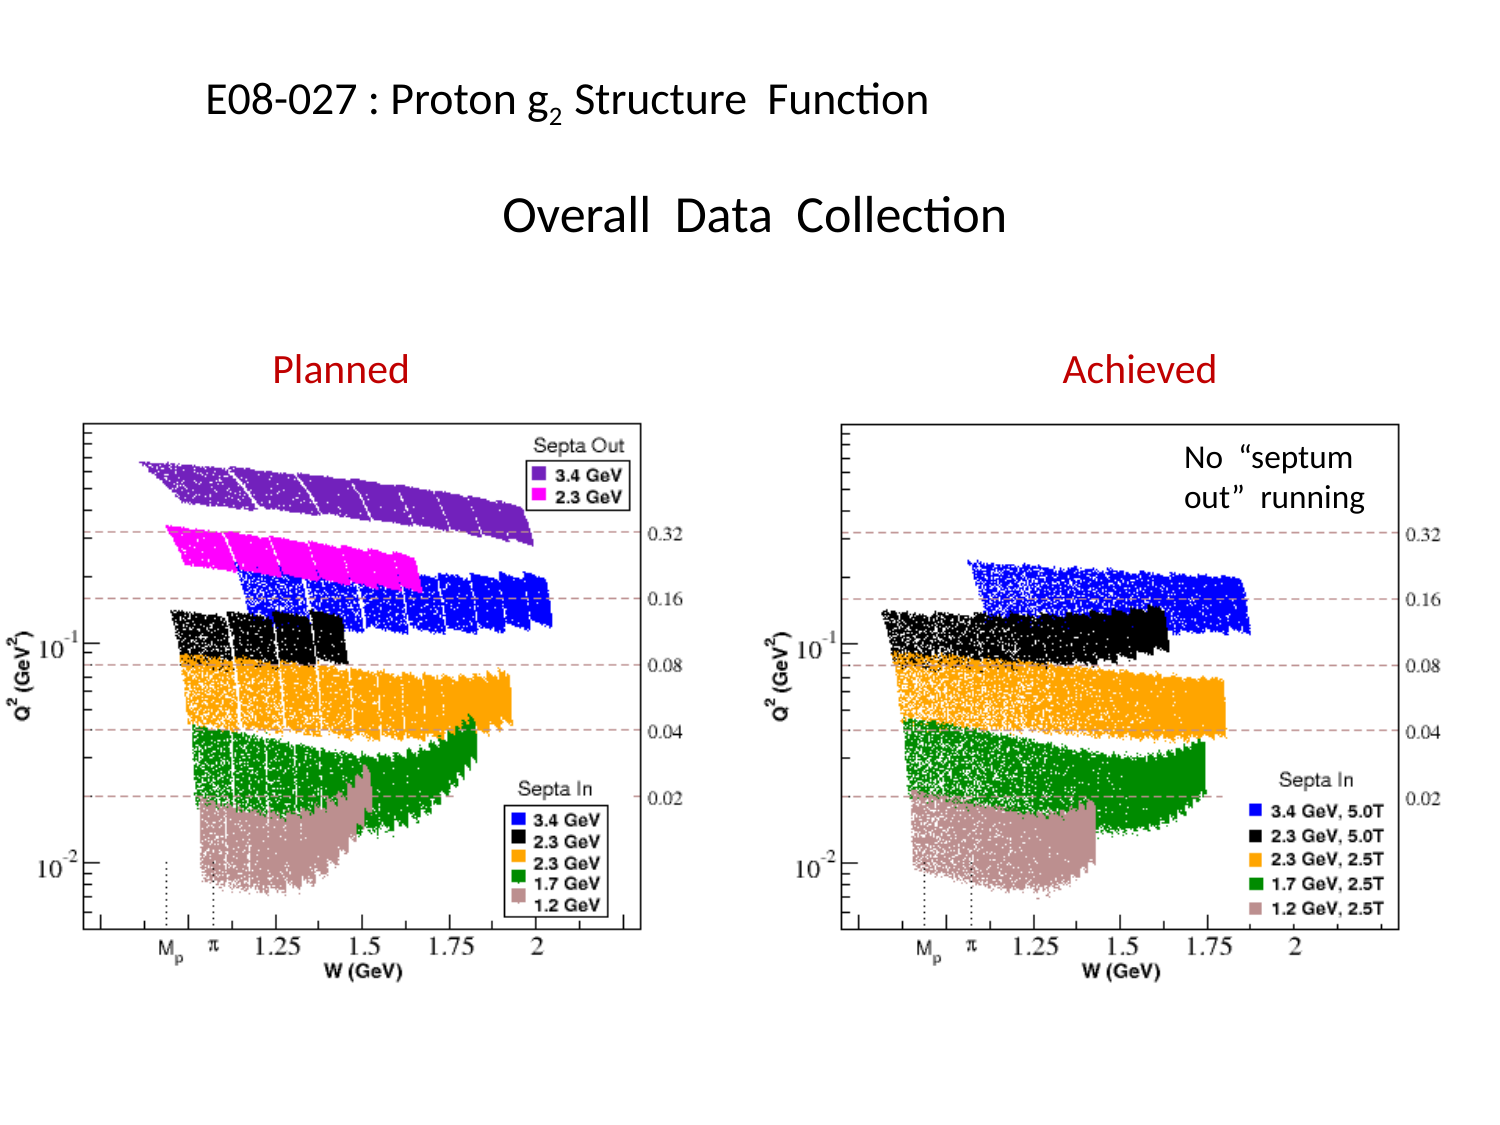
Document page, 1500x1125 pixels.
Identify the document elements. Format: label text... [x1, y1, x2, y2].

text_box Overall Data Collection [490, 174, 1020, 250]
picture [0, 314, 721, 1037]
picture [757, 315, 1478, 1037]
text_box E08-027 : Proton g2 Structure Function [193, 62, 942, 137]
